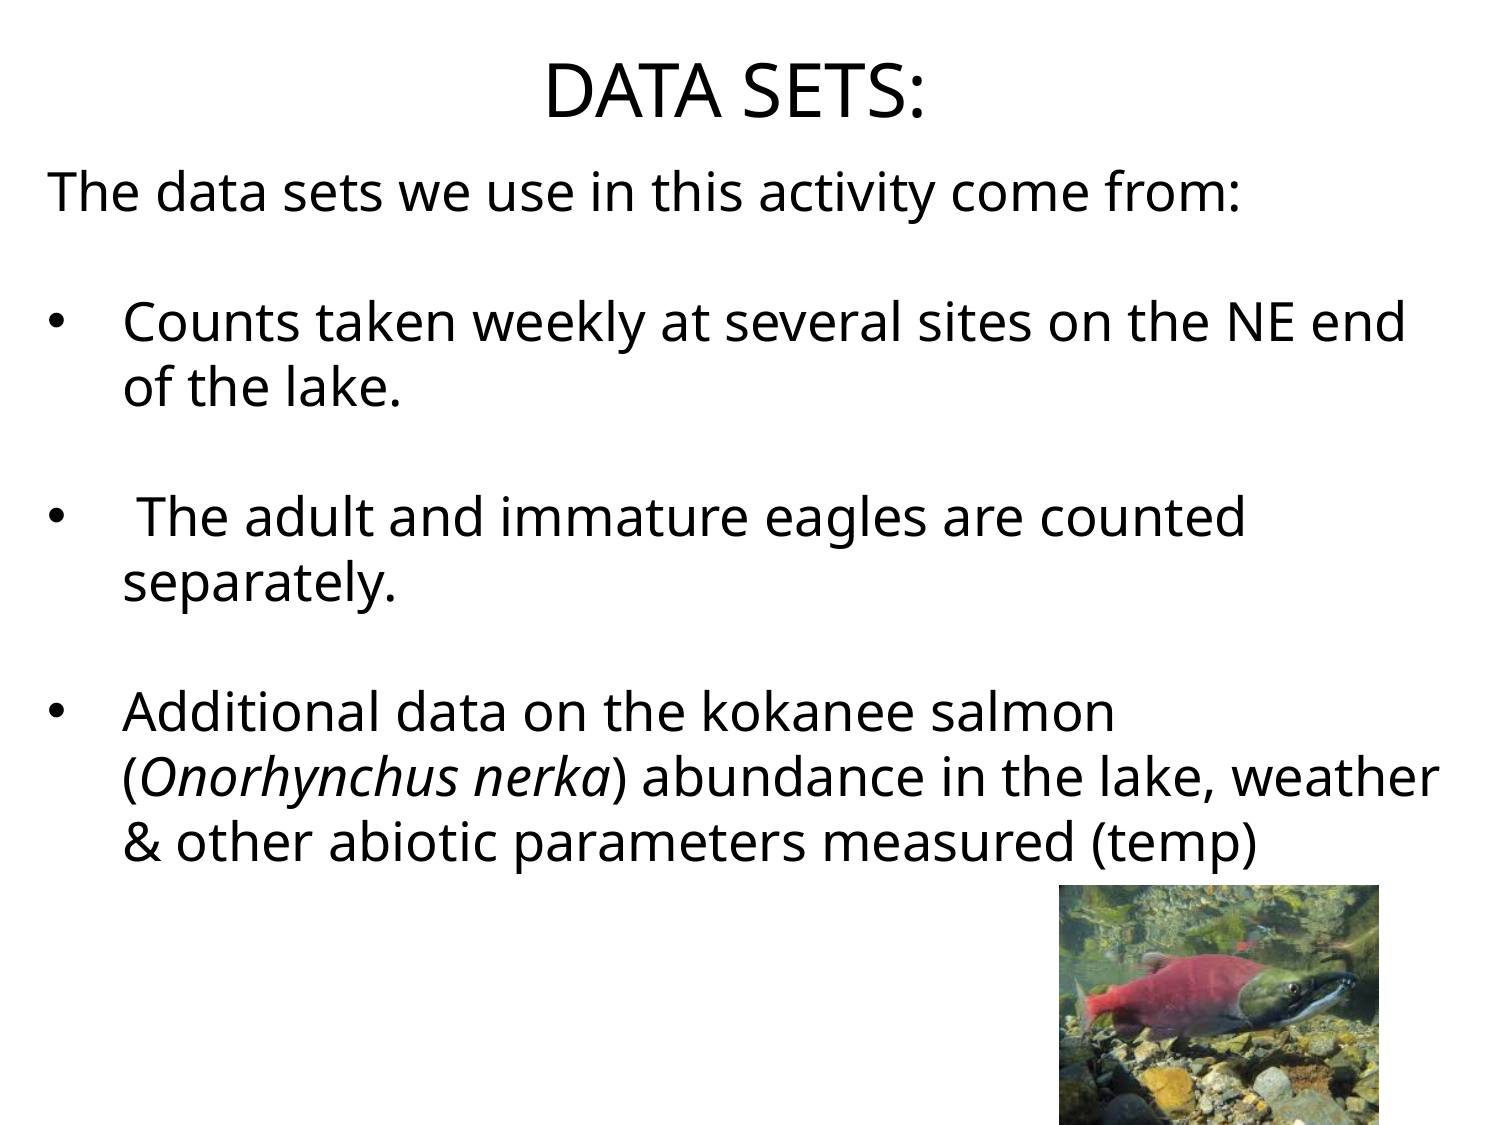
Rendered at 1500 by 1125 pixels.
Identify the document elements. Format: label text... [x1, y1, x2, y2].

text_box The data sets we use in this activity come from: Counts taken weekly at several sites on the NE end of the lake. The adult and immature eagles are counted separately. Additional data on the kokanee salmon (Onorhynchus nerka) abundance in the lake, weather & other abiotic parameters measured (temp) [32, 150, 1466, 880]
text_box DATA SETS: [527, 35, 944, 140]
picture [1059, 885, 1380, 1125]
